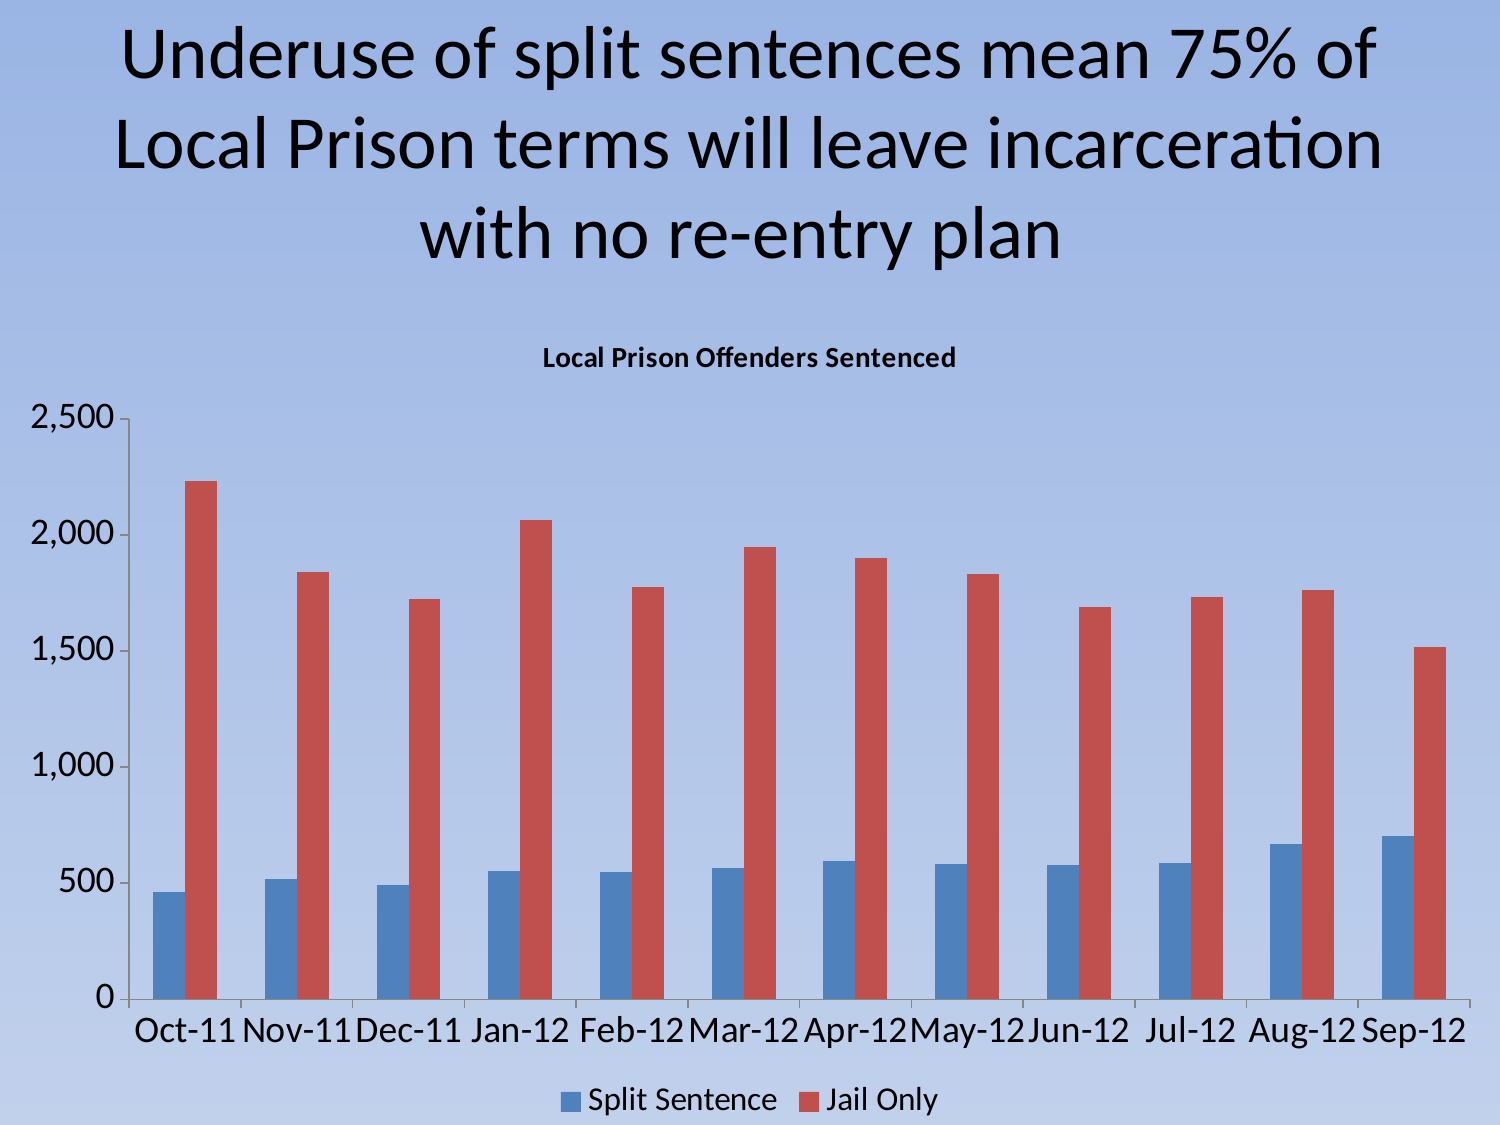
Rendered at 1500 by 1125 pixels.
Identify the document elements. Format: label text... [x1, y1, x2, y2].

title Underuse of split sentences mean 75% of Local Prison terms will leave incarceration with no re-entry plan [75, 45, 1425, 233]
chart [0, 312, 1500, 1125]
